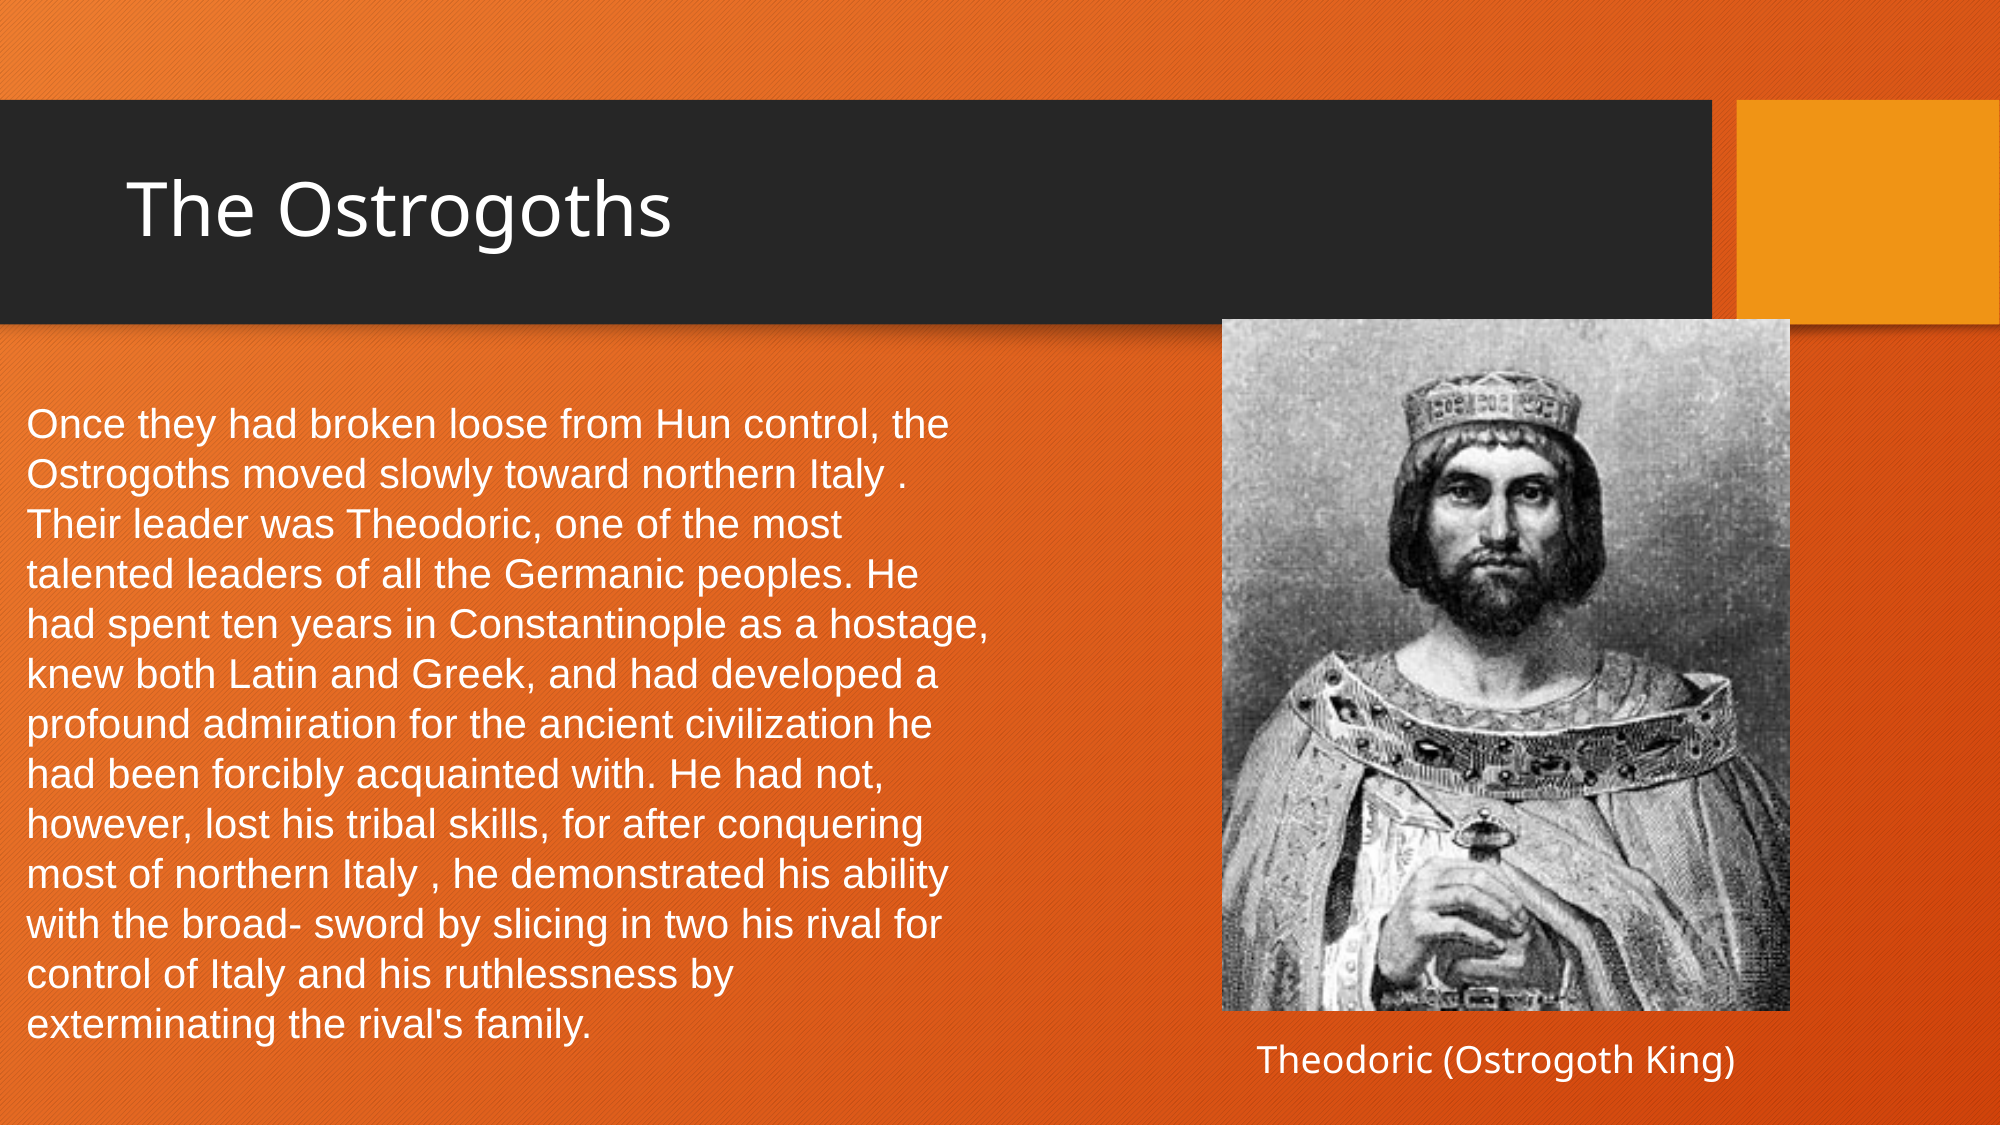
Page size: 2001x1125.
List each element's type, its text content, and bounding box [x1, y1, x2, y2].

text_box Theodoric (Ostrogoth King) [1241, 1028, 1771, 1089]
list Once they had broken loose from Hun control, the Ostrogoths moved slowly toward northern Italy . Their leader was Theodoric, one of the most talented leaders of all the Germanic peoples. He had spent ten years in Constantinople as a hostage, knew both Latin and Greek, and had developed a profound admiration for the ancient civilization he had been forcibly acquainted with. He had not, however, lost his tribal skills, for after conquering most of northern Italy , he demonstrated his ability with the broad- sword by slicing in two his rival for control of Italy and his ruthlessness by exterminating the rival's family. [11, 389, 1009, 1055]
picture [0, 318, 2000, 1011]
title The Ostrogoths [111, 123, 1689, 301]
